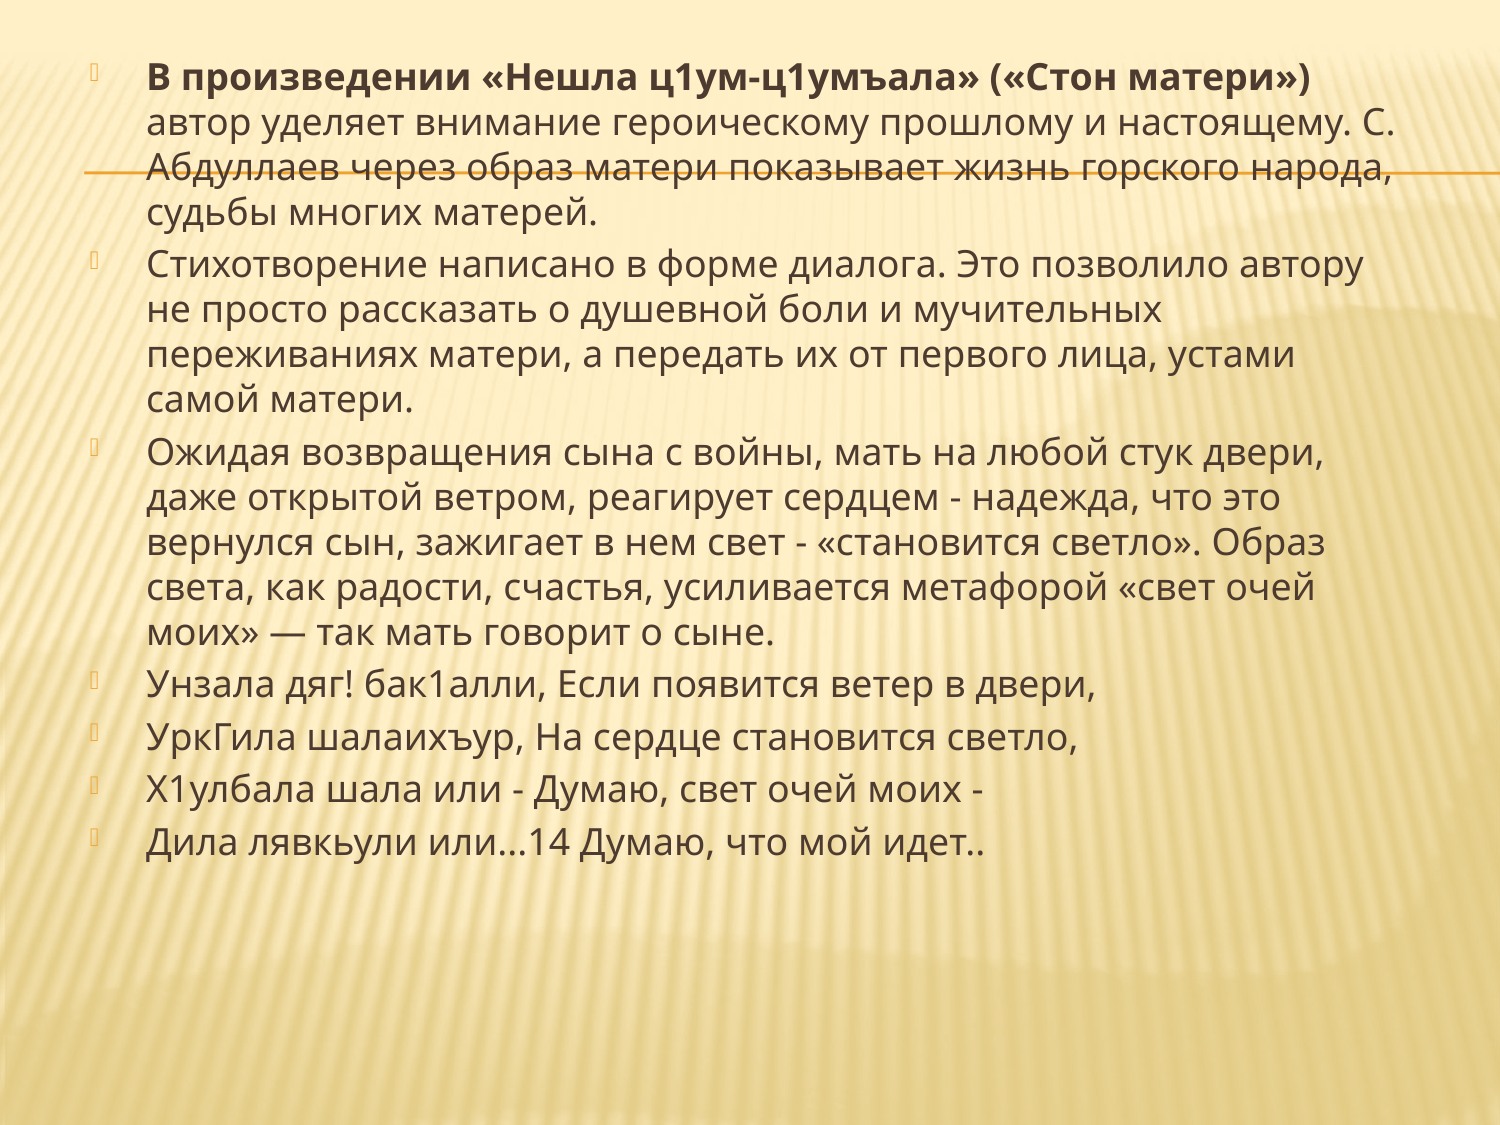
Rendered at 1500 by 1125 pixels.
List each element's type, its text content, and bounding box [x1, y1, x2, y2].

list В произведении «Нешла ц1ум-ц1умъала» («Стон матери») автор уделяет внимание героическому прошлому и настоящему. С. Абдуллаев через образ матери показывает жизнь горского народа, судьбы многих матерей. Стихотворение написано в форме диалога. Это позволило автору не просто рассказать о душевной боли и мучительных переживаниях матери, а передать их от первого лица, устами самой матери. Ожидая возвращения сына с войны, мать на любой стук двери, даже открытой ветром, реагирует сердцем - надежда, что это вернулся сын, зажигает в нем свет - «становится светло». Образ света, как радости, счастья, усиливается метафорой «свет очей моих» — так мать говорит о сыне. Унзала дяг! бак1алли, Если появится ветер в двери, УркГила шалаихъур, На сердце становится светло, Х1улбала шала или - Думаю, свет очей моих - Дила лявкьули или...14 Думаю, что мой идет.. [75, 45, 1425, 1006]
